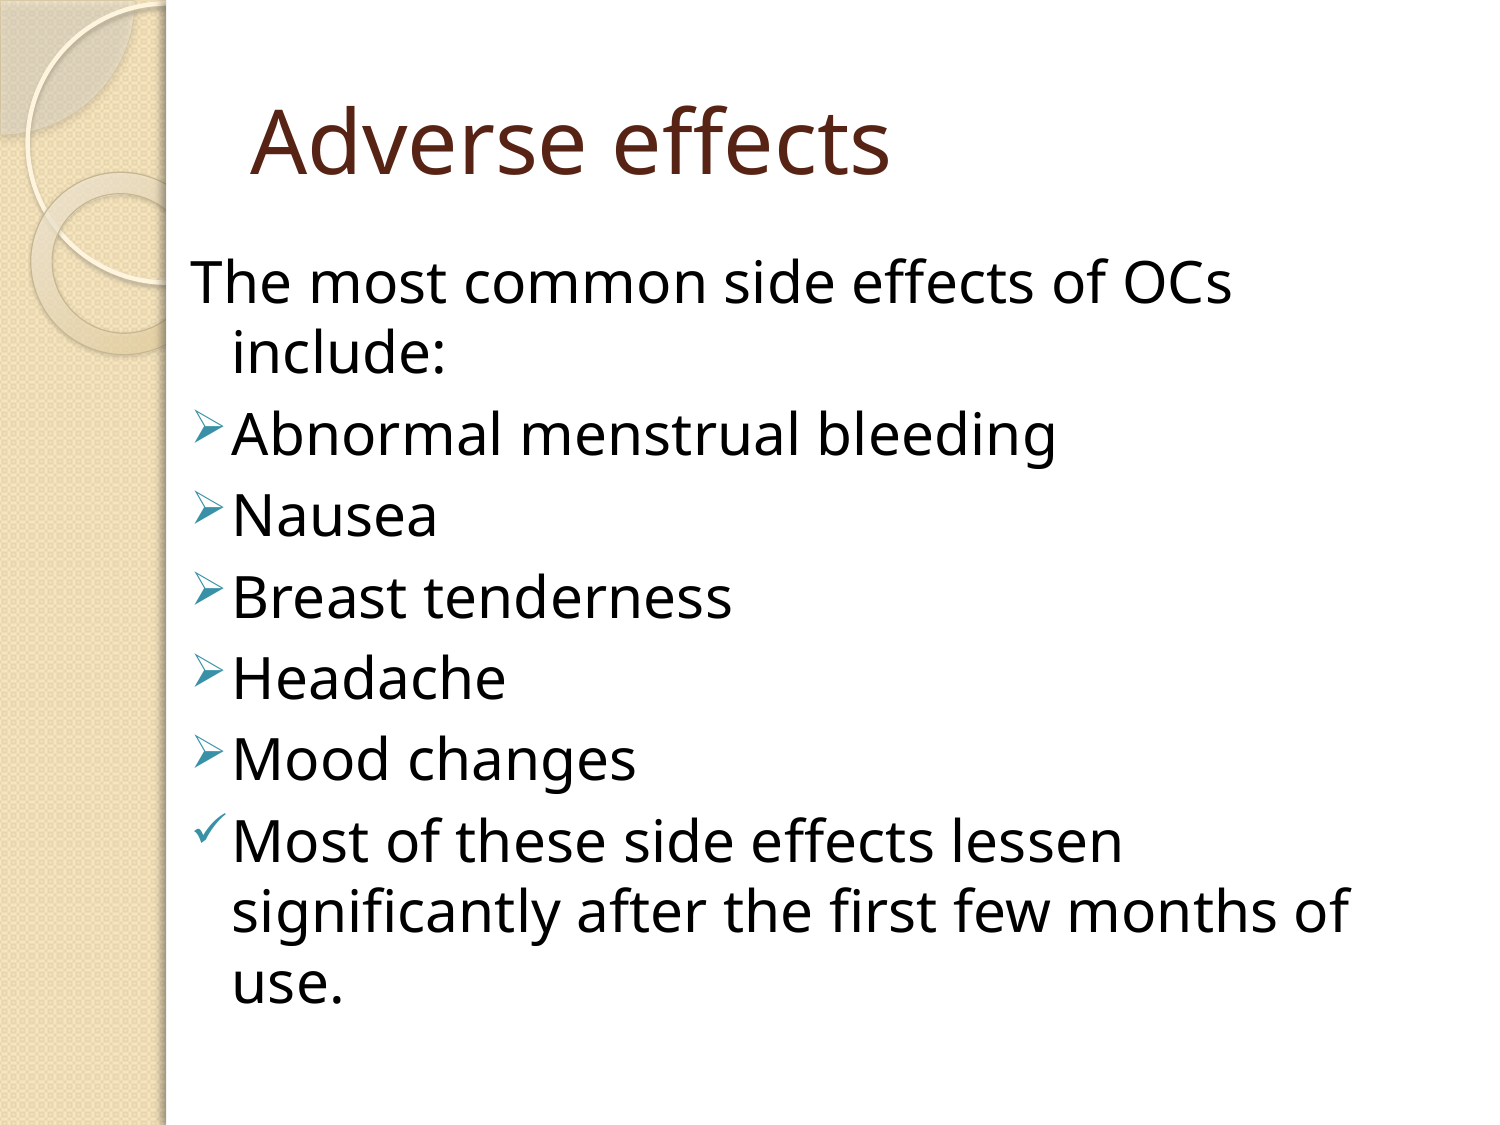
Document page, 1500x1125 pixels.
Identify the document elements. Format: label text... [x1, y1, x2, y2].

list The most common side effects of OCs include: Abnormal menstrual bleeding Nausea Breast tenderness Headache Mood changes Most of these side effects lessen significantly after the first few months of use. [164, 237, 1466, 1025]
title Adverse effects [235, 45, 1466, 233]
